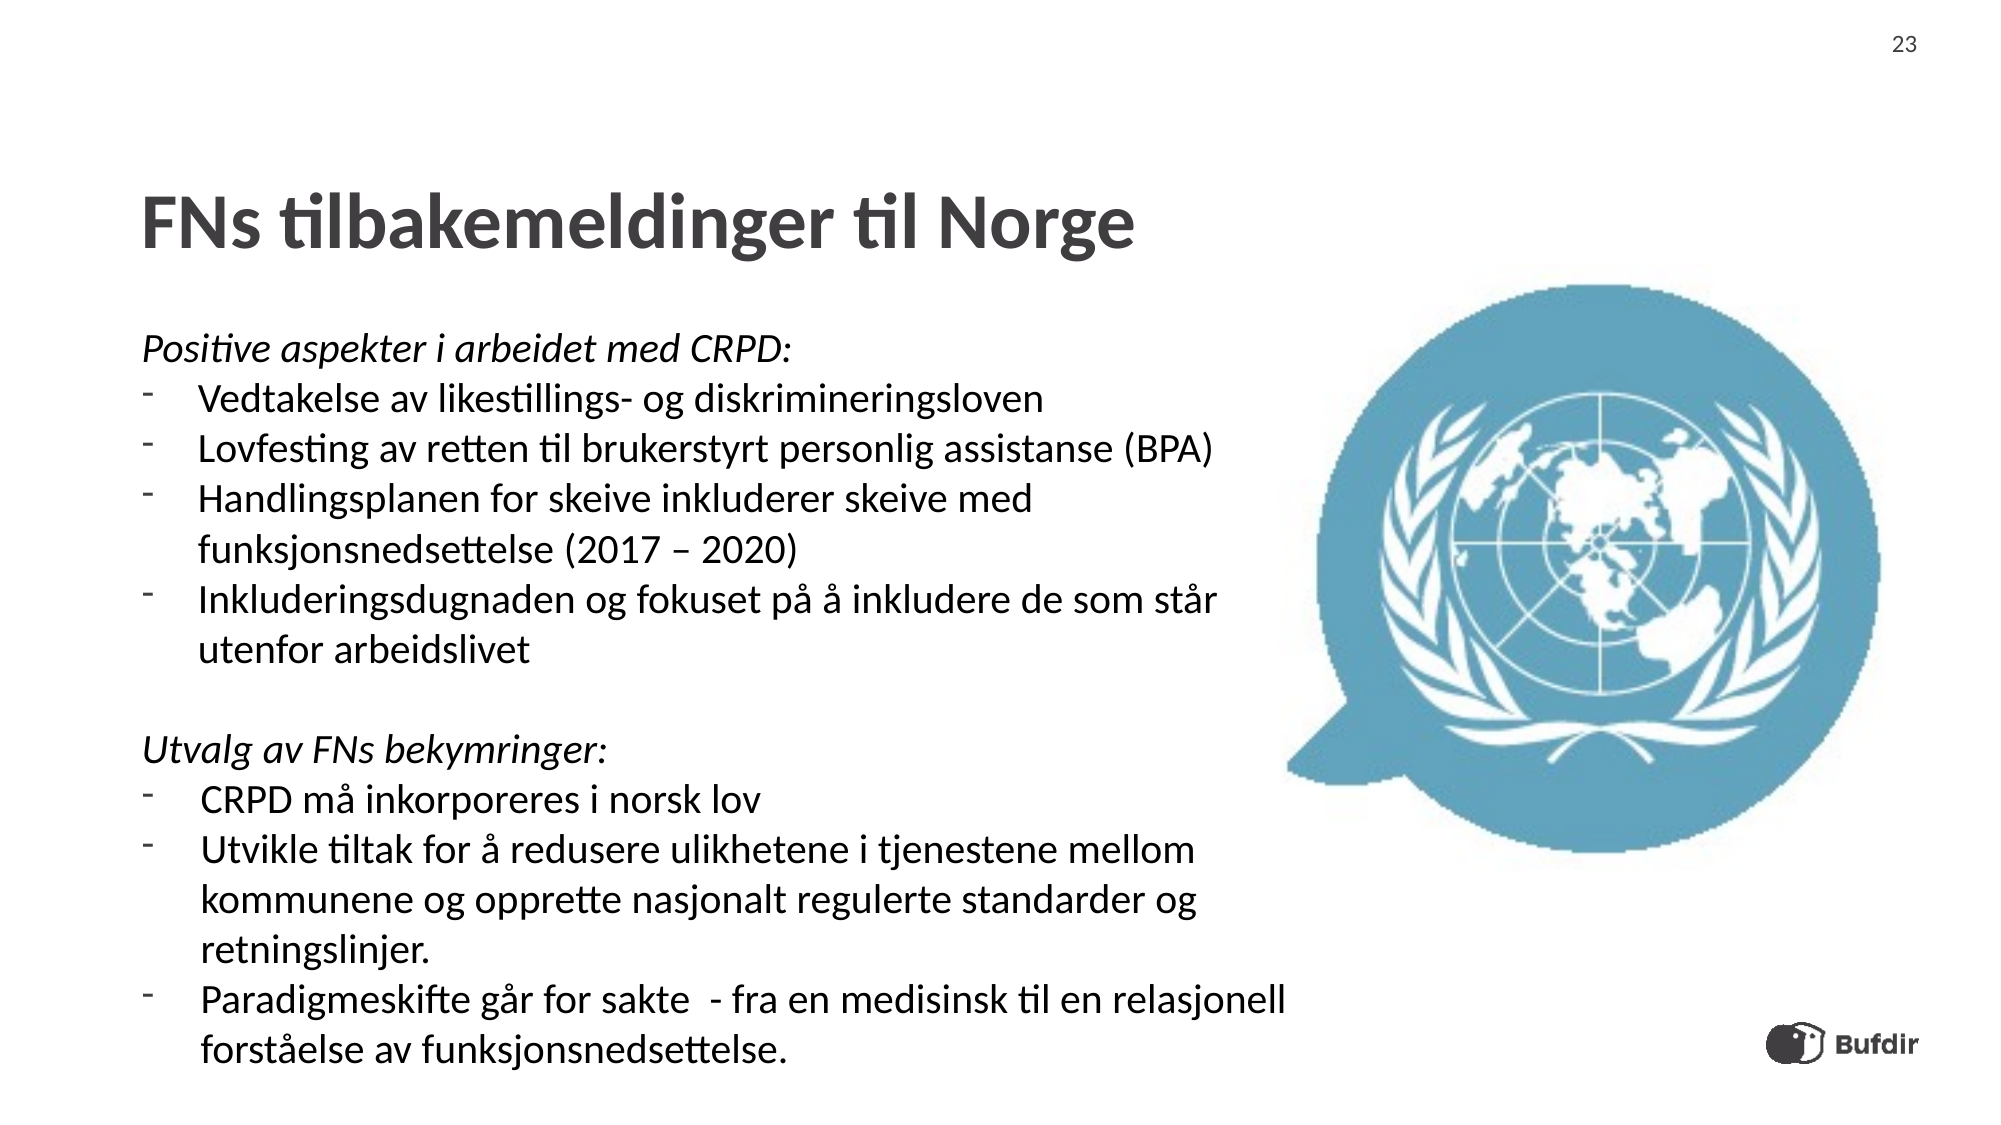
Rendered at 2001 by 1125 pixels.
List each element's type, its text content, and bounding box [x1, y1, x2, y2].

picture [1240, 264, 1935, 897]
picture [1766, 1022, 1919, 1064]
list Positive aspekter i arbeidet med CRPD: Vedtakelse av likestillings- og diskrimineringsloven Lovfesting av retten til brukerstyrt personlig assistanse (BPA) Handlingsplanen for skeive inkluderer skeive med funksjonsnedsettelse (2017 – 2020) Inkluderingsdugnaden og fokuset på å inkludere de som står utenfor arbeidslivet Utvalg av FNs bekymringer: CRPD må inkorporeres i norsk lov Utvikle tiltak for å redusere ulikhetene i tjenestene mellom kommunene og opprette nasjonalt regulerte standarder og retningslinjer. Paradigmeskifte går for sakte - fra en medisinsk til en relasjonell forståelse av funksjonsnedsettelse. [141, 320, 1352, 1073]
slide_number 23 [1687, 27, 1918, 58]
title FNs tilbakemeldinger til Norge [141, 93, 1859, 267]
